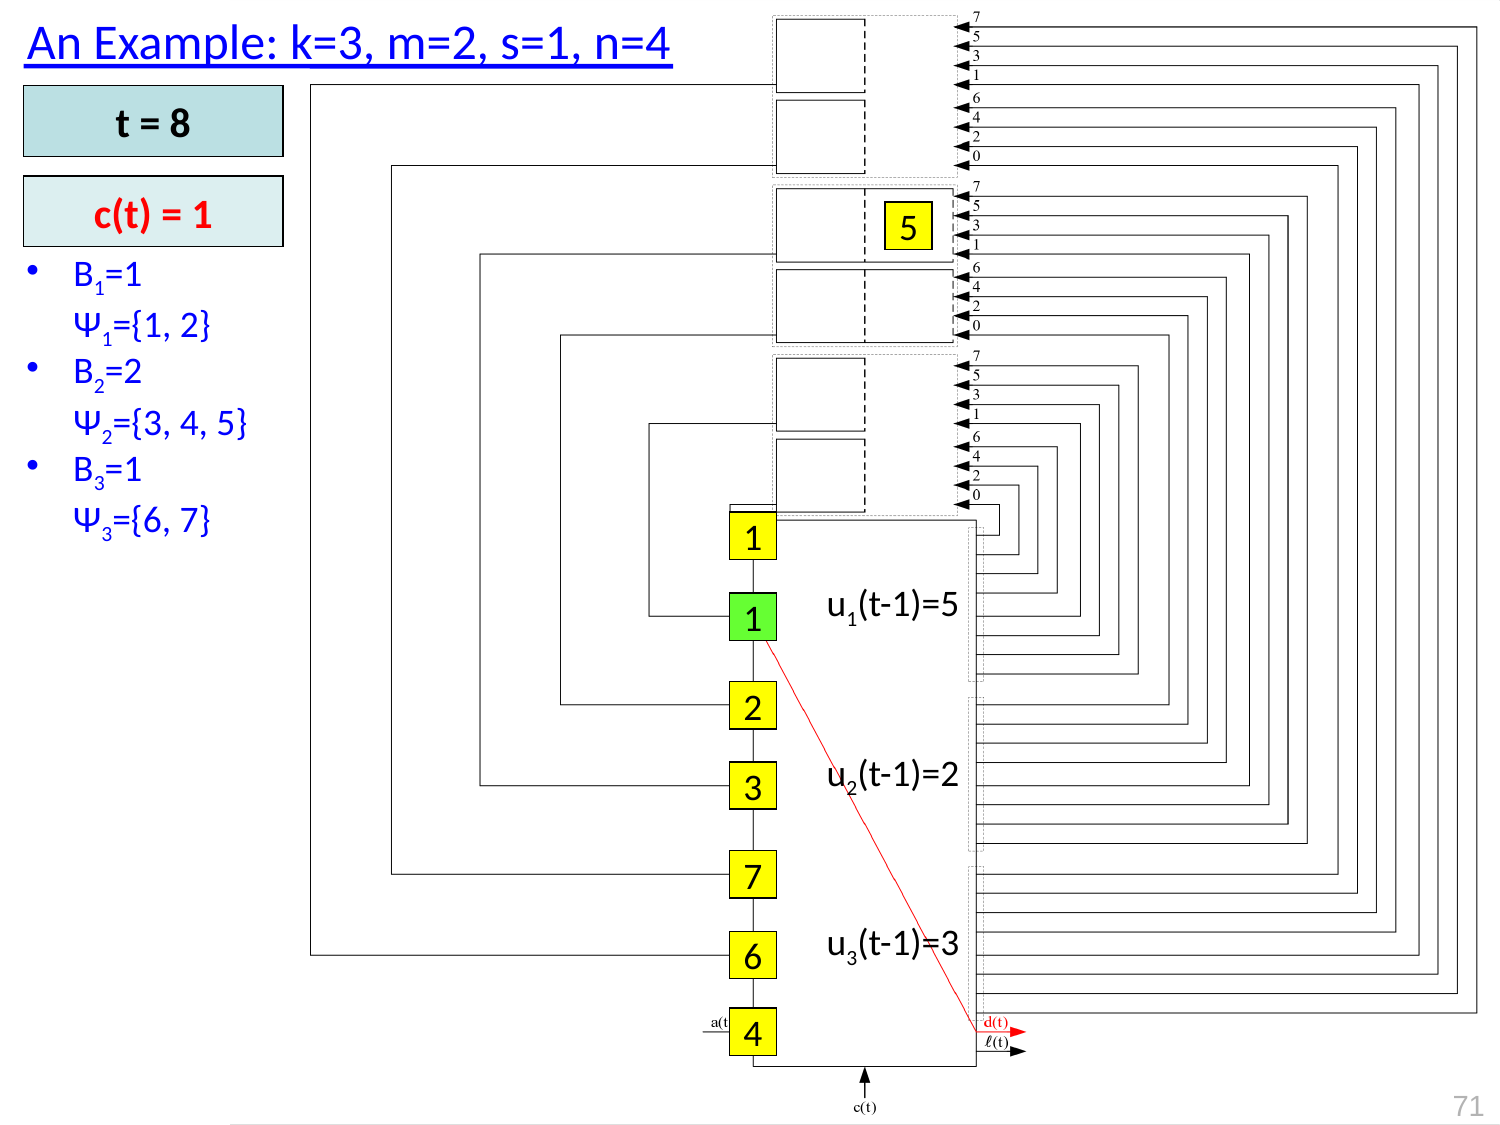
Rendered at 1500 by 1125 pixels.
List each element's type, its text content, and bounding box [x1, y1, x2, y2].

text_box c(t) = 1 [23, 175, 224, 247]
text_box B3=1 Ψ3={6, 7} [11, 450, 224, 540]
picture [229, 0, 1500, 1125]
text_box t = 8 [23, 85, 224, 157]
text_box B2=2 Ψ2={3, 4, 5} [11, 353, 224, 442]
title An Example: k=3, m=2, s=1, n=4 [11, 0, 227, 77]
text_box B1=1 Ψ1={1, 2} [11, 255, 224, 345]
